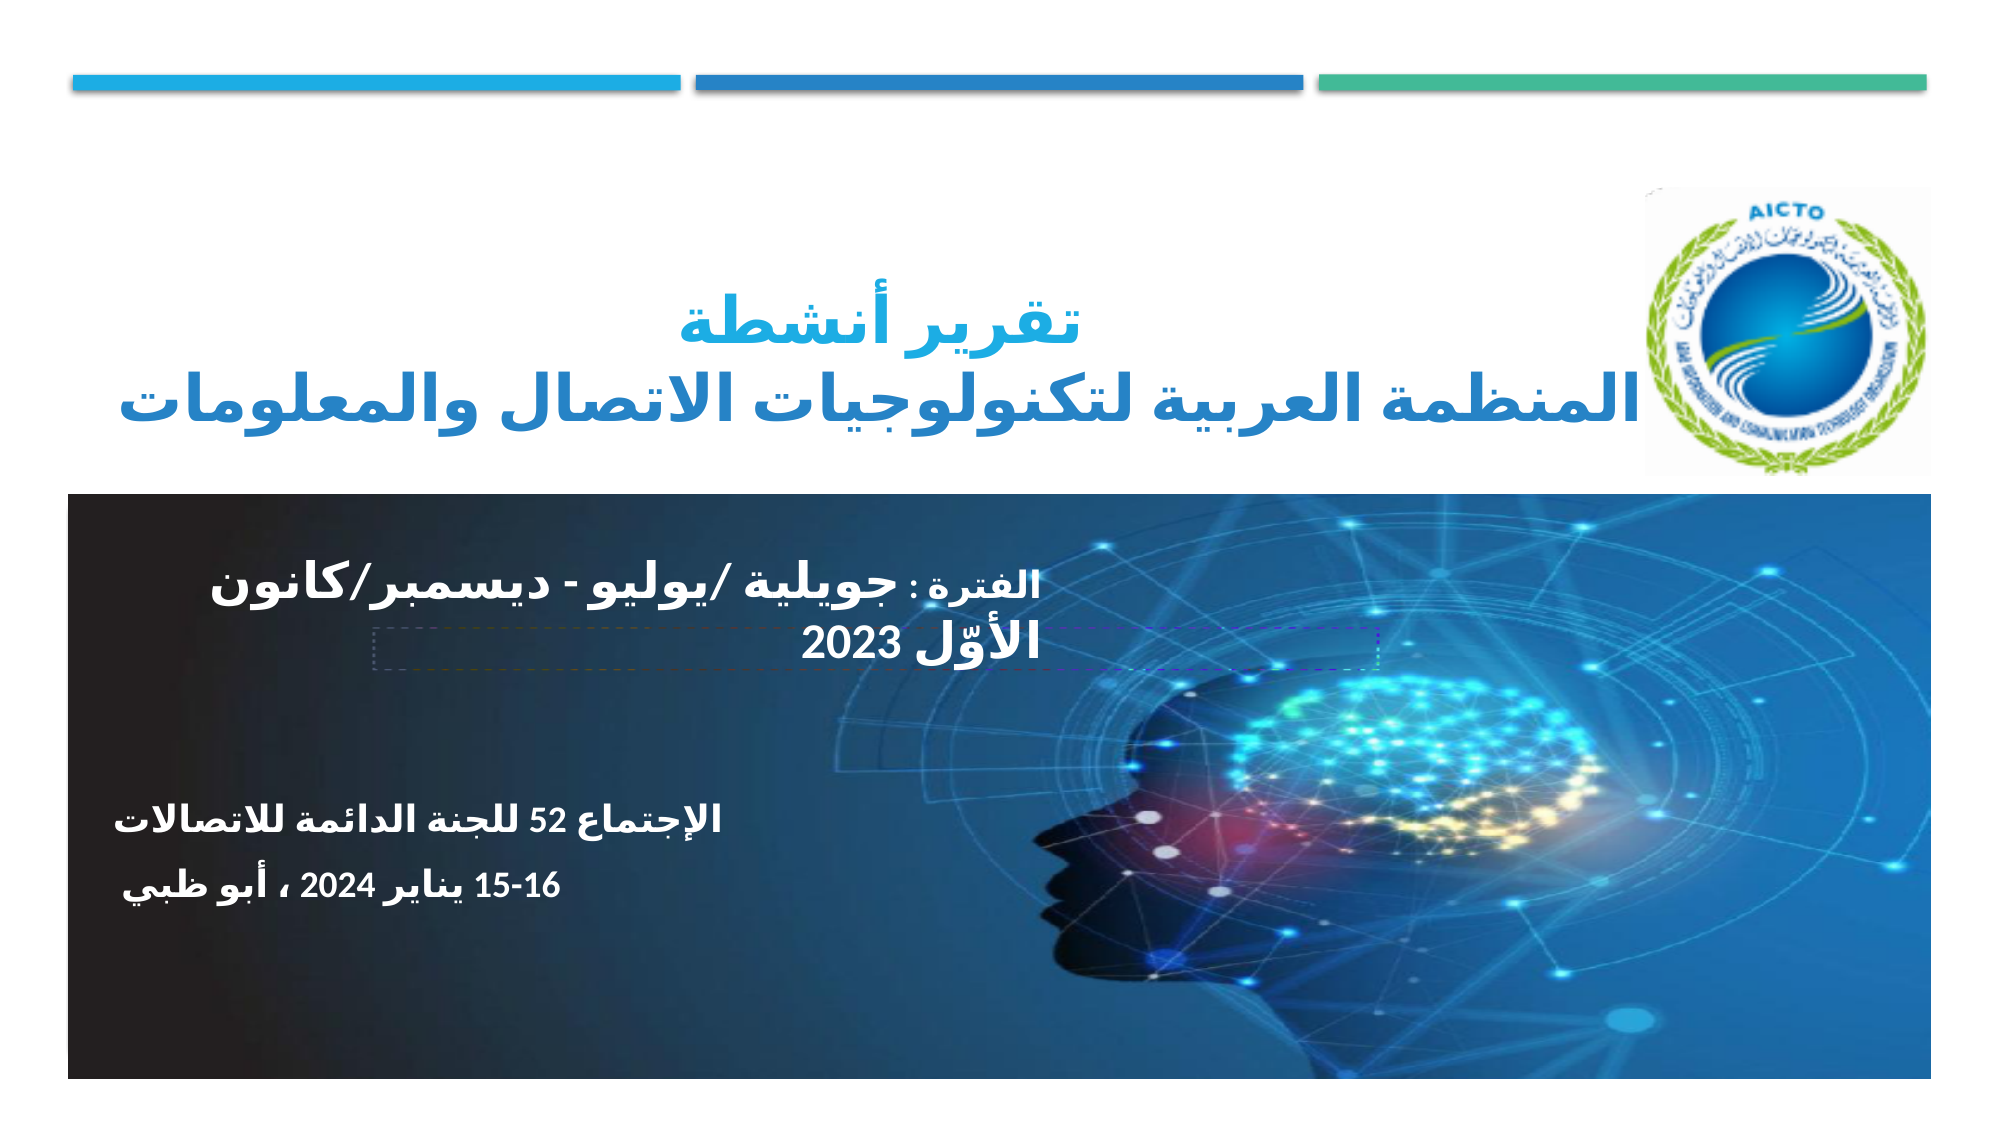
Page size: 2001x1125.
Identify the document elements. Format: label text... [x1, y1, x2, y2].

title تقرير أنشطة المنظمة العربية لتكنولوجيات الاتصال والمعلومات [68, 221, 1639, 443]
picture [1644, 186, 1931, 477]
picture [67, 493, 1931, 1079]
